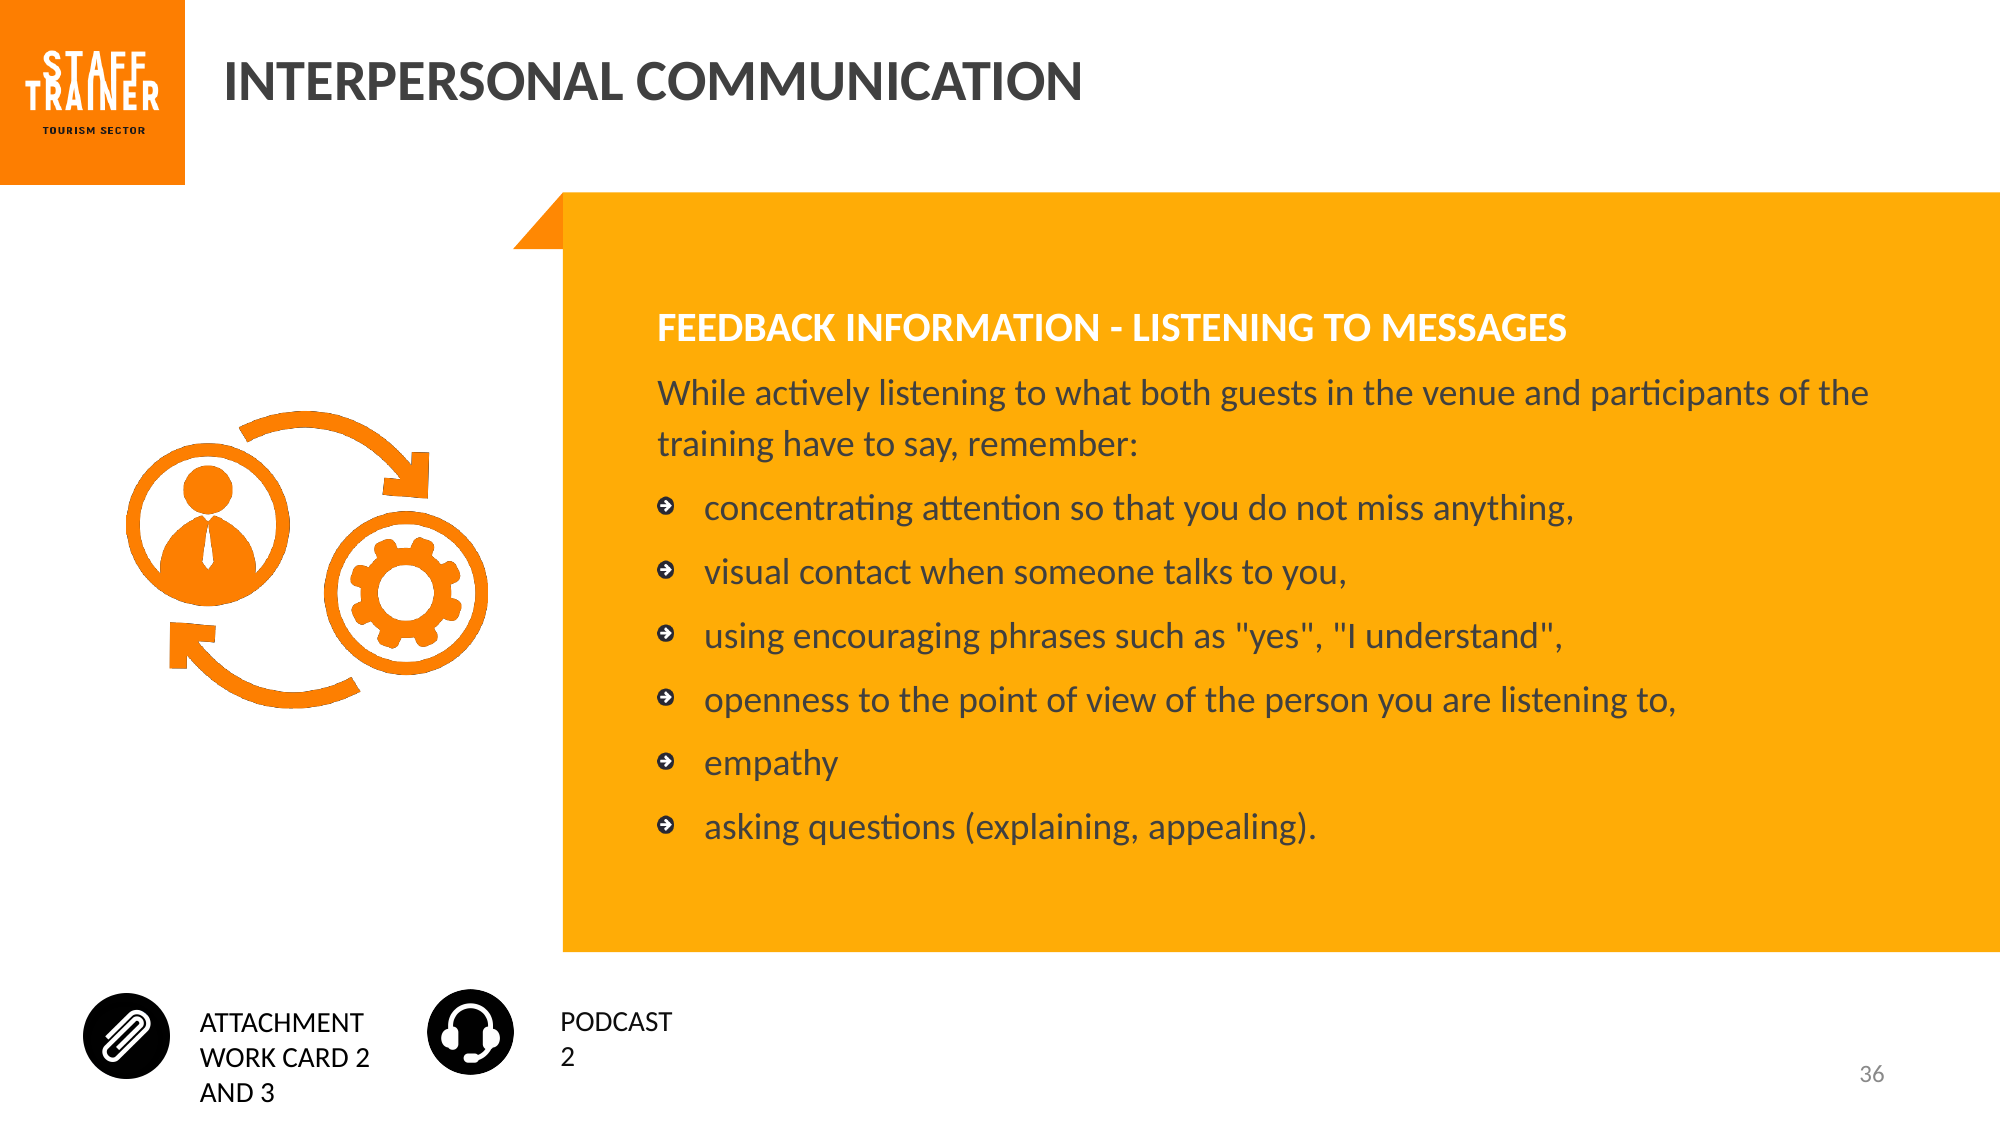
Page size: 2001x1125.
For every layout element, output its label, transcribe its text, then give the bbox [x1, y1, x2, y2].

picture [657, 560, 674, 579]
picture [657, 815, 674, 834]
text_box INTERPERSONAL COMMUNICATION [208, 30, 1792, 124]
picture [657, 624, 674, 642]
text_box [561, 190, 2000, 954]
text_box ATTACHMENT WORK CARD 2 AND 3 [185, 996, 410, 1116]
text_box [511, 190, 566, 252]
text_box FEEDBACK INFORMATION - LISTENING TO MESSAGES While actively listening to what both guests in the venue and participants of the training have to say, remember: concentrating attention so that you do not miss anything, visual contact when someone talks to you, using encouraging phrases such as "yes", "I understand", openness to the point of view of the person you are listening to, empathy asking questions (explaining, appealing). [642, 285, 1900, 855]
picture [657, 752, 674, 770]
picture [657, 688, 674, 706]
picture [657, 496, 674, 515]
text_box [83, 993, 170, 1080]
slide_number 36 [1433, 1042, 1900, 1103]
picture [0, 0, 185, 185]
picture [425, 987, 515, 1077]
picture [126, 379, 488, 740]
text_box PODCAST 2 [545, 995, 695, 1081]
